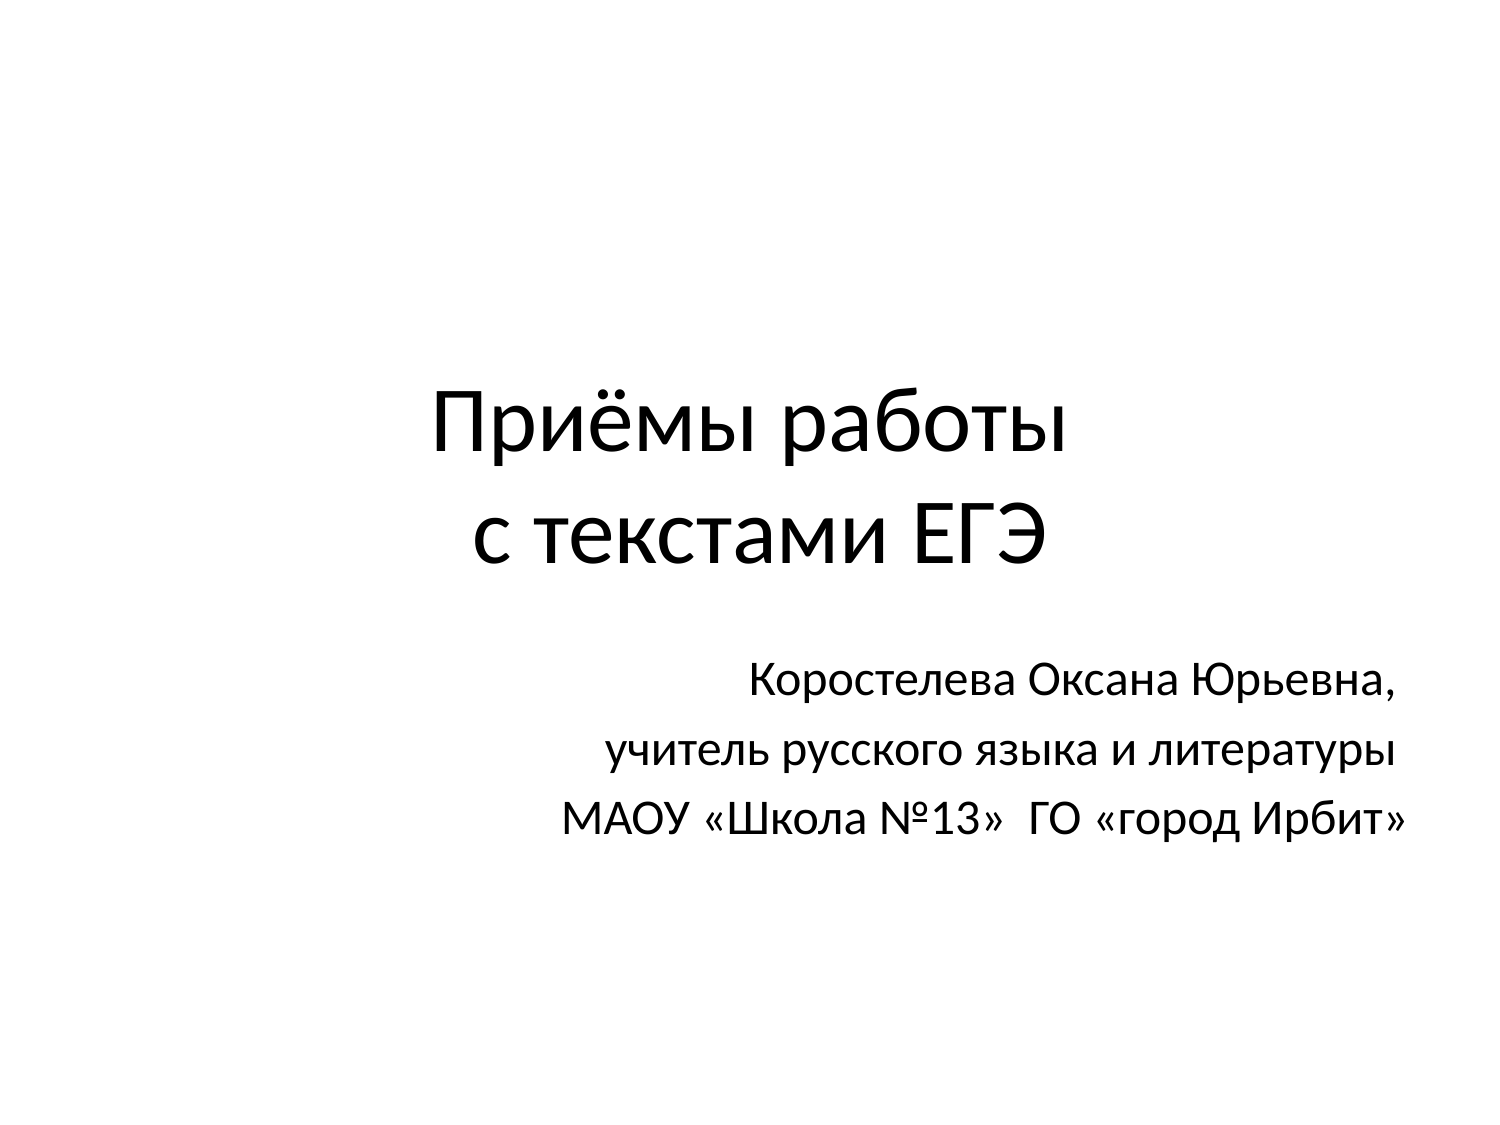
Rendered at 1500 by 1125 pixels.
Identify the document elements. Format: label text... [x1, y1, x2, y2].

title Приёмы работы с текстами ЕГЭ [112, 349, 1388, 591]
subtitle Коростелева Оксана Юрьевна, учитель русского языка и литературы МАОУ «Школа №13» ГО «город Ирбит» [225, 637, 1424, 1024]
